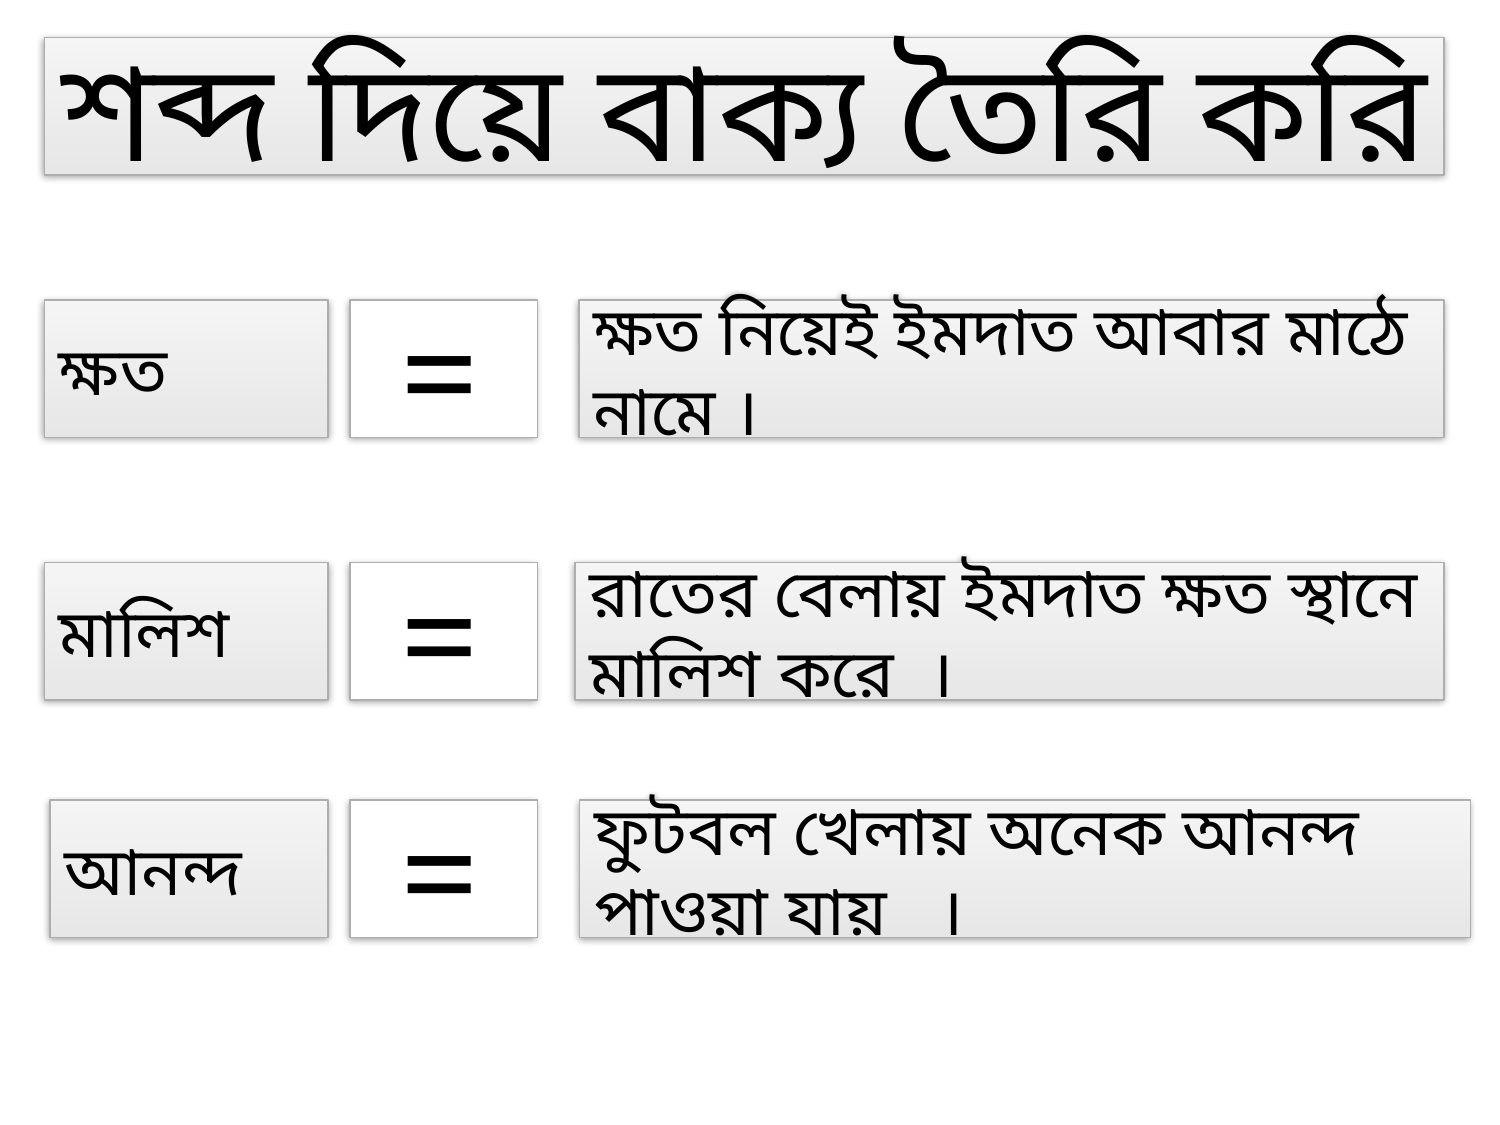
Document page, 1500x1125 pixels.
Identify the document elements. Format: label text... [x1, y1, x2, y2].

text_box মালিশ [44, 562, 329, 701]
text_box = [349, 799, 538, 938]
text_box আনন্দ [49, 799, 329, 938]
text_box = [349, 299, 538, 438]
text_box ফুটবল খেলায় অনেক আনন্দ পাওয়া যায় । [579, 799, 1471, 938]
text_box রাতের বেলায় ইমদাত ক্ষত স্থানে মালিশ করে । [574, 562, 1445, 701]
text_box ক্ষত নিয়েই ইমদাত আবার মাঠে নামে । [578, 299, 1445, 438]
text_box = [349, 562, 538, 701]
text_box ক্ষত [44, 299, 329, 438]
text_box শব্দ দিয়ে বাক্য তৈরি করি [44, 37, 1445, 176]
